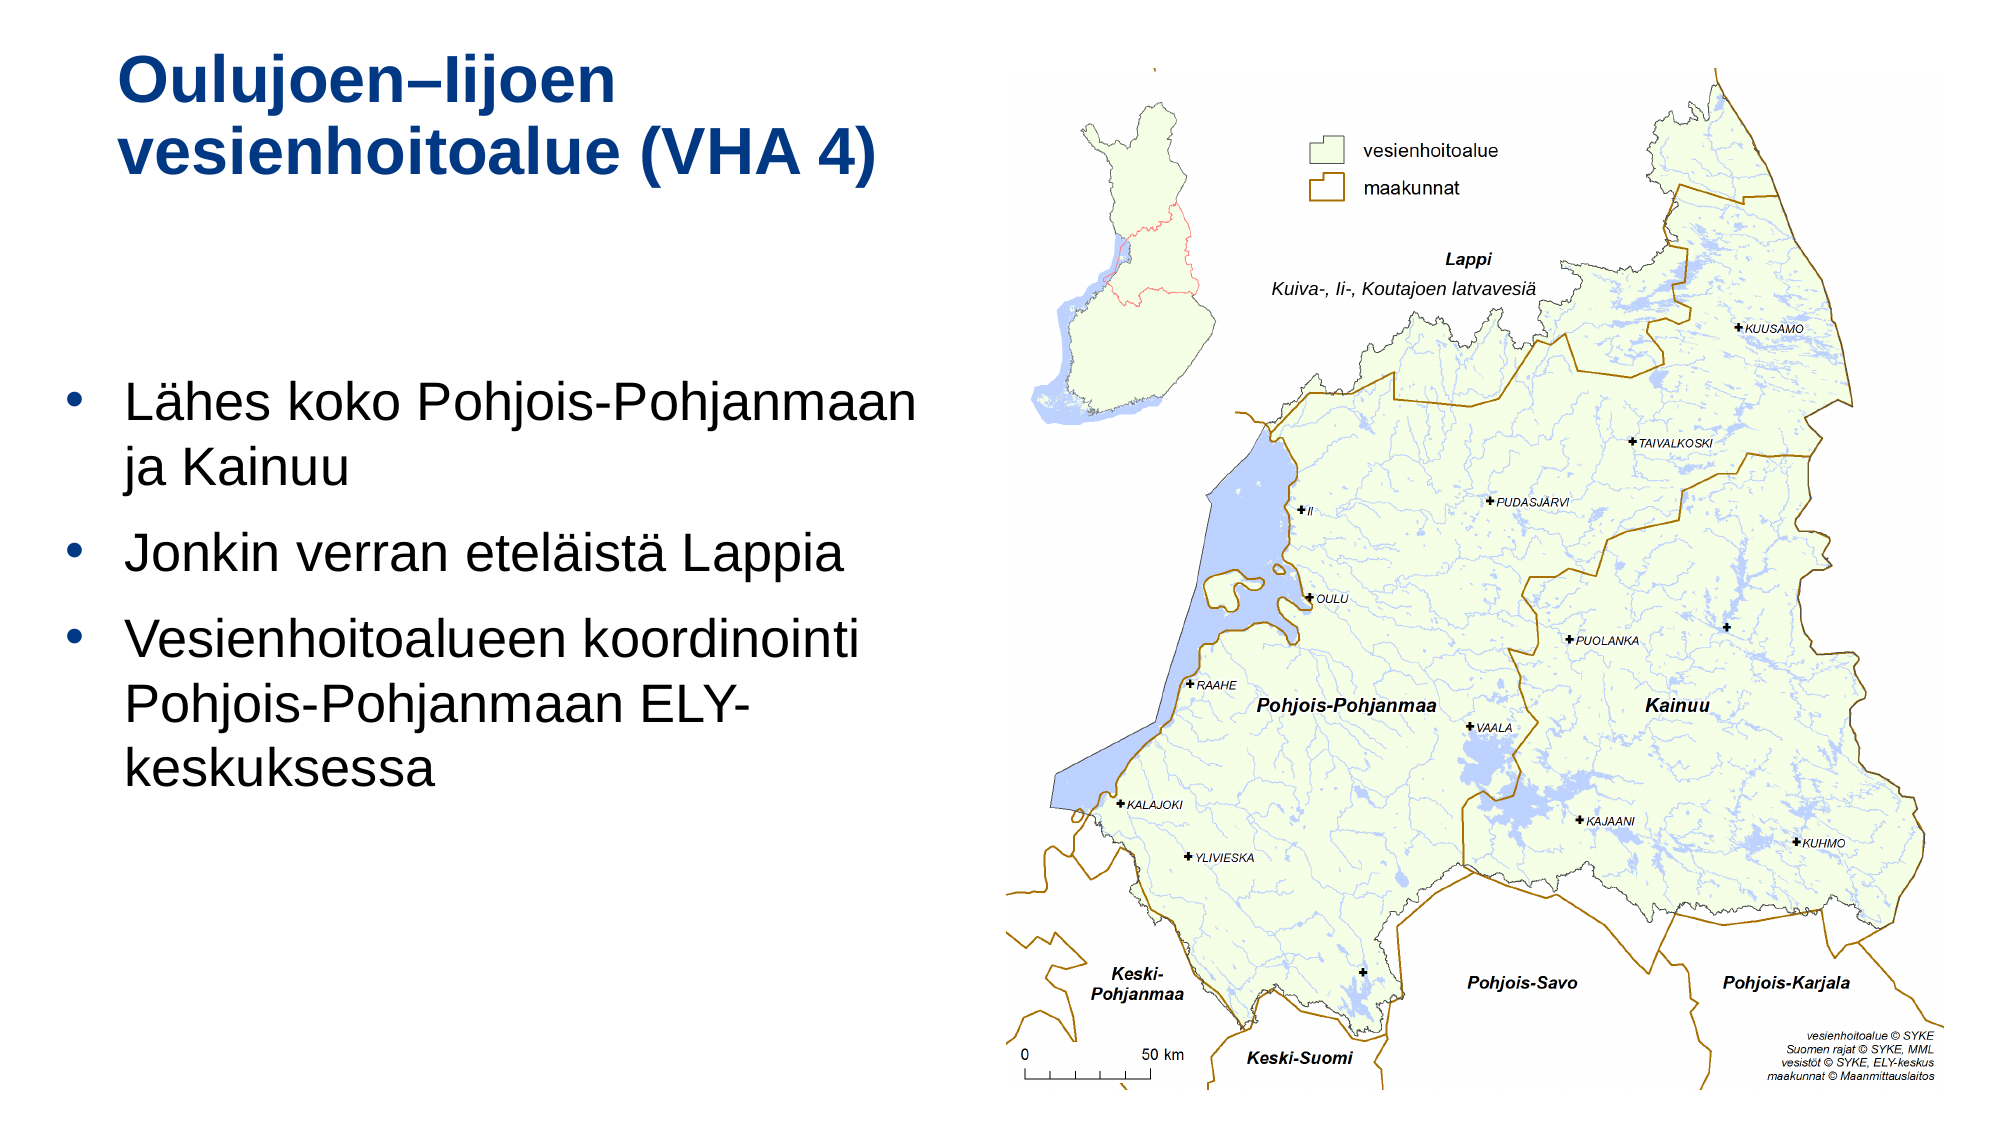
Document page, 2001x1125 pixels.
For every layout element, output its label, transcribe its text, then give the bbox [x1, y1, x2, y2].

title Oulujoen–Iijoen vesienhoitoalue (VHA 4) [117, 25, 891, 210]
list Lähes koko Pohjois-Pohjanmaan ja Kainuu Jonkin verran eteläistä Lappia Vesienhoitoalueen koordinointi Pohjois-Pohjanmaan ELY-keskuksessa [65, 366, 955, 671]
picture [1005, 68, 1944, 1090]
